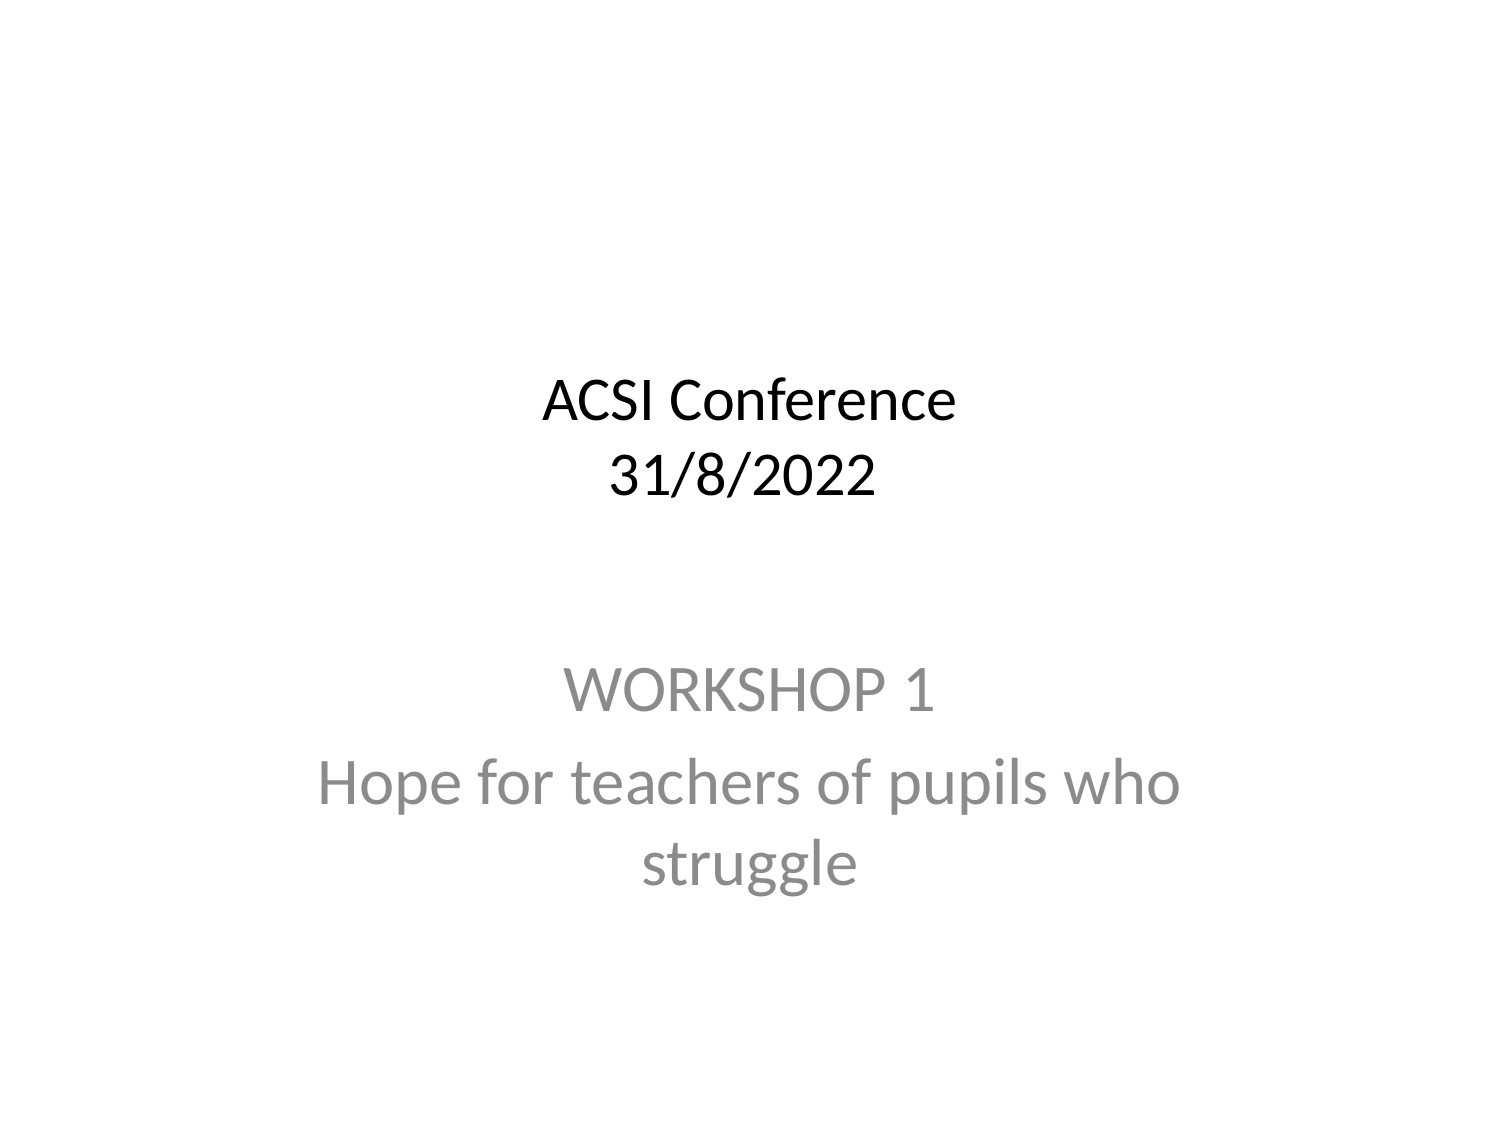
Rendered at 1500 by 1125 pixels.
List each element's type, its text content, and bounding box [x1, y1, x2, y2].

title ACSI Conference 31/8/2022 [112, 349, 1388, 591]
subtitle WORKSHOP 1 Hope for teachers of pupils who struggle [225, 637, 1275, 925]
